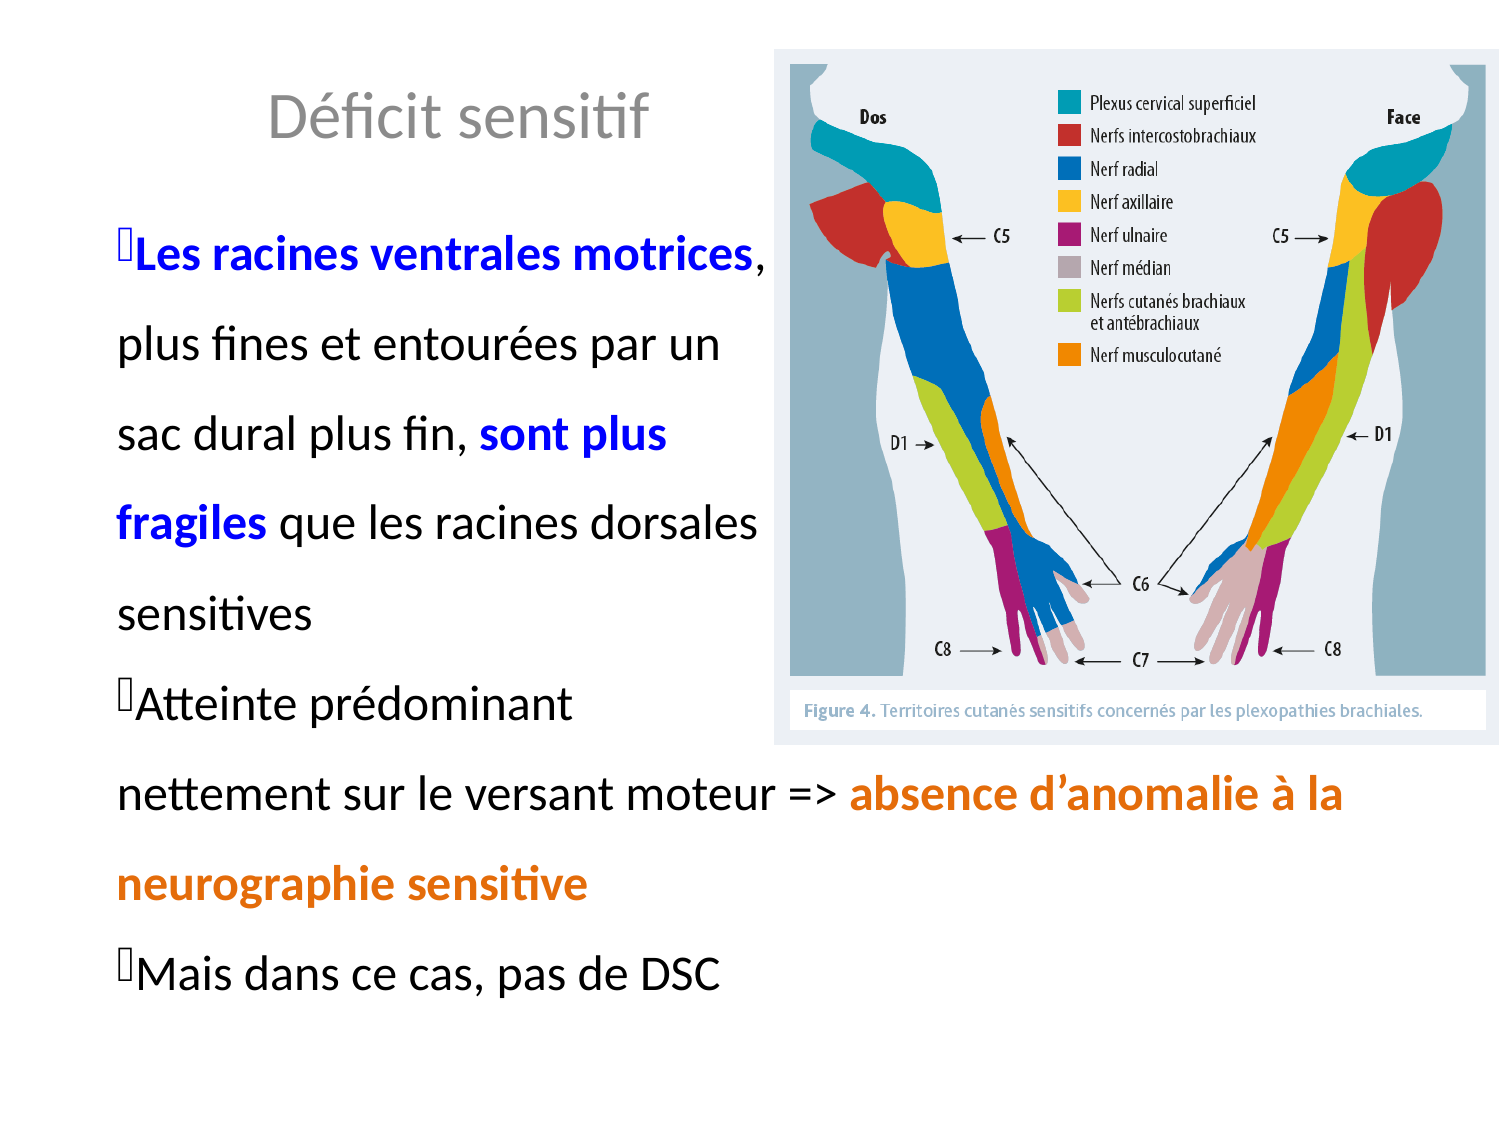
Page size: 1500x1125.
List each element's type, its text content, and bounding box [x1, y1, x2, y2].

text_box Déficit sensitif [0, 64, 769, 352]
picture [774, 49, 1500, 745]
text_box Les racines ventrales motrices, plus fines et entourées par un sac dural plus fin, sont plus fragiles que les racines dorsales sensitives Atteinte prédominant nettement sur le versant moteur => absence d’anomalie à la neurographie sensitive Mais dans ce cas, pas de DSC [43, 352, 1411, 1008]
